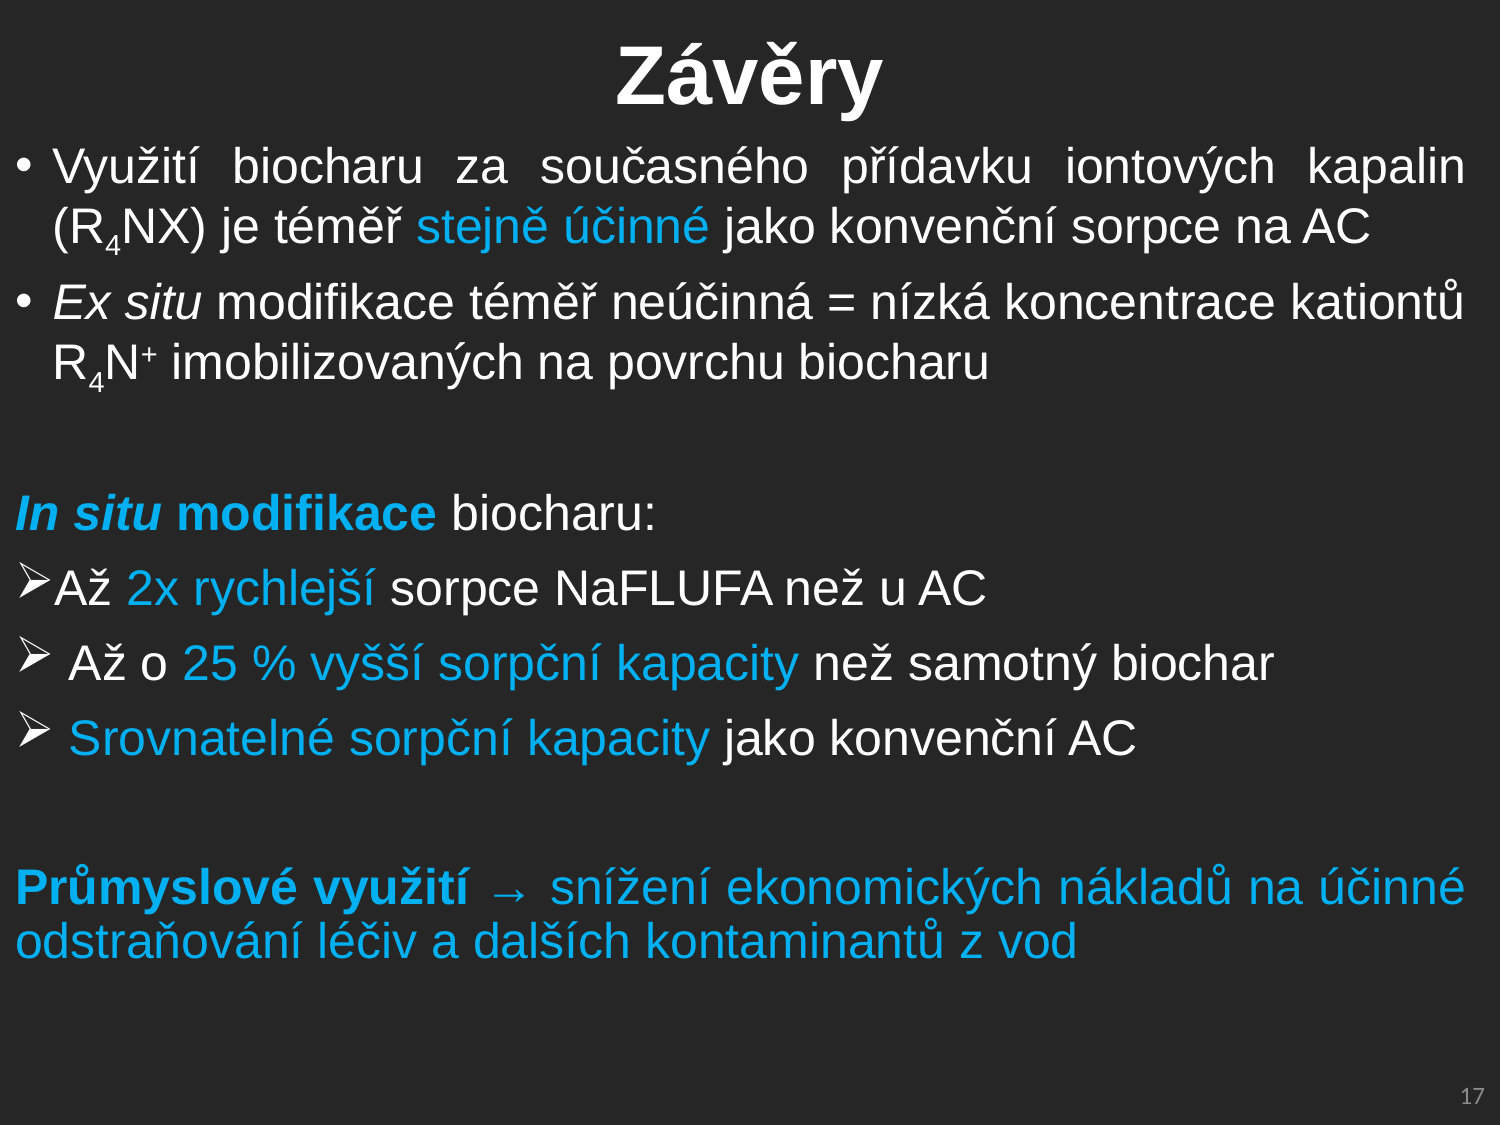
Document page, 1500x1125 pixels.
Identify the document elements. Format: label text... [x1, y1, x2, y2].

list Využití biocharu za současného přídavku iontových kapalin (R4NX) je téměř stejně účinné jako konvenční sorpce na AC Ex situ modifikace téměř neúčinná = nízká koncentrace kationtů R4N+ imobilizovaných na povrchu biocharu In situ modifikace biocharu: Až 2x rychlejší sorpce NaFLUFA než u AC Až o 25 % vyšší sorpční kapacity než samotný biochar Srovnatelné sorpční kapacity jako konvenční AC Průmyslové využití → snížení ekonomických nákladů na účinné odstraňování léčiv a dalších kontaminantů z vod [0, 132, 1482, 862]
title Závěry [103, 23, 1397, 132]
slide_number 17 [1162, 1065, 1500, 1125]
